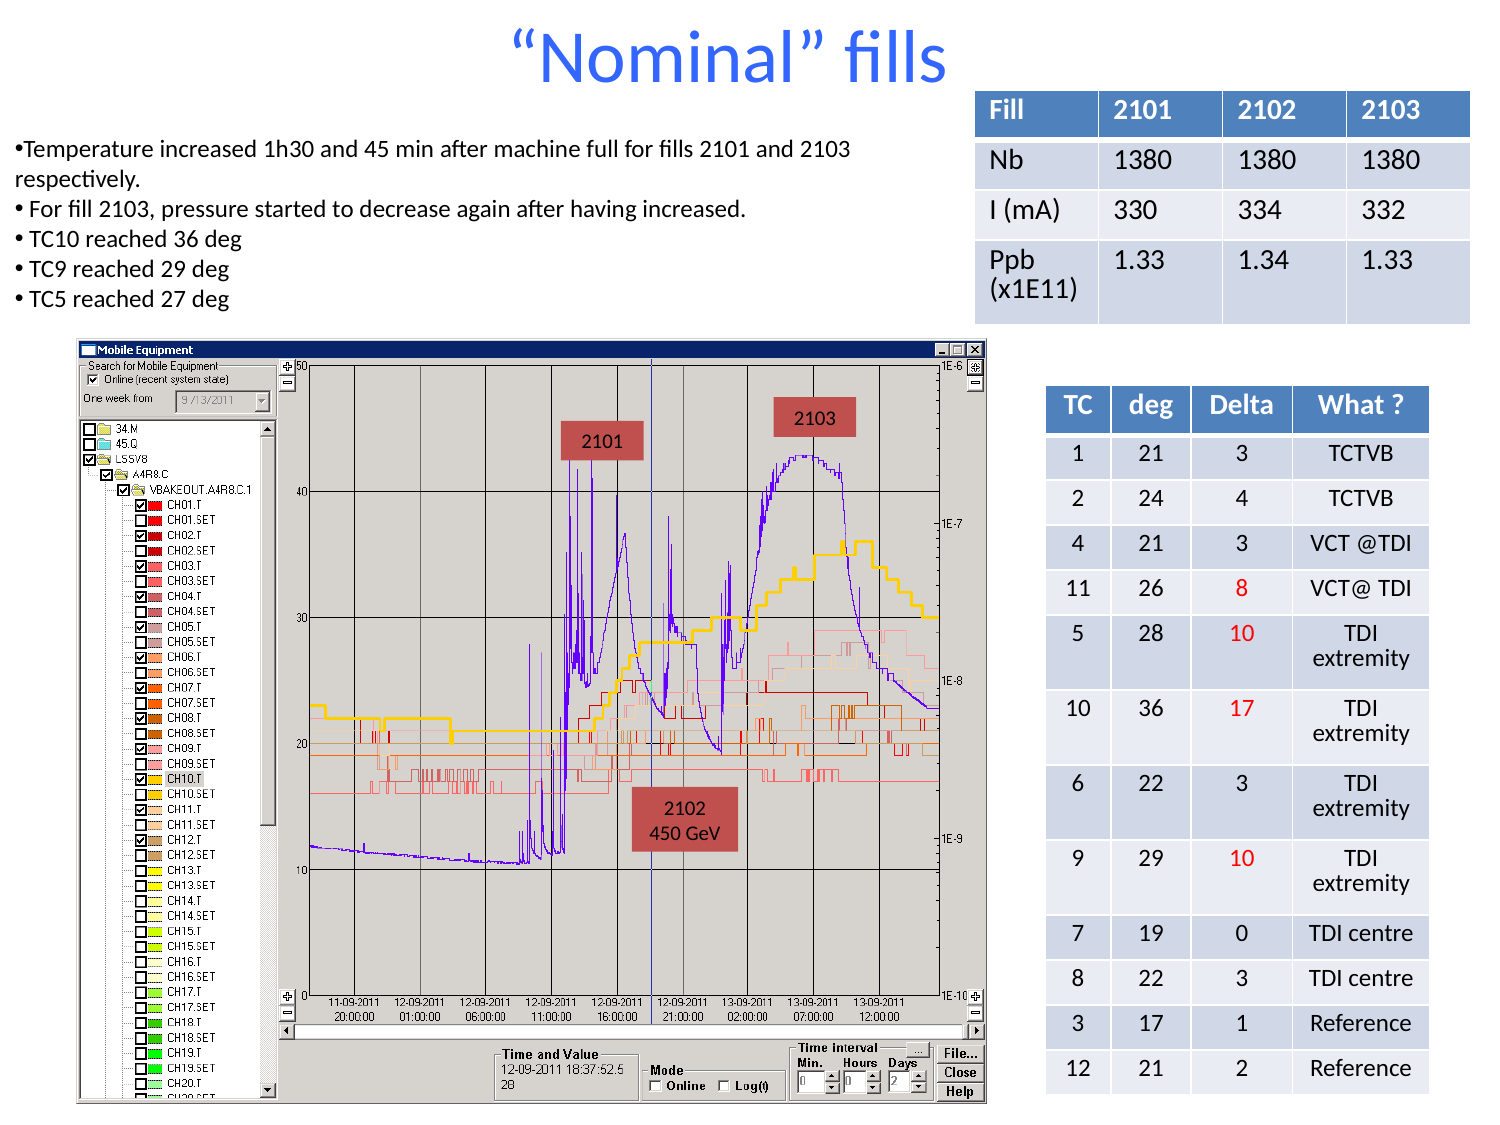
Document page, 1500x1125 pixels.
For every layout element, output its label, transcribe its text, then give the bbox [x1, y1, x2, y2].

table_cell 24 [1112, 481, 1190, 524]
table_cell 22 [1112, 766, 1190, 839]
table_cell 6 [1046, 766, 1110, 839]
table_cell 21 [1112, 438, 1190, 479]
table_cell 9 [1046, 841, 1110, 914]
table_cell TDI centre [1293, 916, 1429, 959]
table_cell 26 [1112, 571, 1190, 614]
table_cell TDI extremity [1293, 841, 1429, 914]
table_header 2103 [1347, 91, 1470, 137]
table_cell 17 [1112, 1006, 1190, 1049]
table_header Delta [1192, 386, 1292, 433]
table_cell 4 [1192, 481, 1292, 524]
table_cell VCT @TDI [1293, 526, 1429, 569]
table_cell 21 [1112, 1051, 1190, 1094]
table_cell 2 [1046, 481, 1110, 524]
table_cell 36 [1112, 691, 1190, 764]
table_cell Nb [975, 143, 1098, 189]
table_cell 21 [1112, 526, 1190, 569]
table_cell 17 [1192, 691, 1292, 764]
table_header deg [1112, 386, 1190, 433]
table_header 2102 [1223, 91, 1346, 137]
table_cell 1380 [1223, 143, 1346, 189]
table_cell TDI extremity [1293, 616, 1429, 689]
table_cell 11 [1046, 571, 1110, 614]
table_cell 3 [1046, 1006, 1110, 1049]
table_header Fill [975, 91, 1098, 137]
table_cell 12 [1046, 1051, 1110, 1094]
table_cell 3 [1192, 526, 1292, 569]
table_header 2101 [1099, 91, 1222, 137]
table_cell 10 [1192, 616, 1292, 689]
table_cell 334 [1223, 191, 1346, 239]
picture [76, 337, 987, 1105]
text_box “Nominal” fills [0, 0, 1456, 105]
table_cell 8 [1046, 961, 1110, 1004]
table_cell 1.34 [1223, 241, 1346, 324]
table_cell 29 [1112, 841, 1190, 914]
table_cell 28 [1112, 616, 1190, 689]
table_cell 1380 [1099, 143, 1222, 189]
table_cell 7 [1046, 916, 1110, 959]
table_cell TDI extremity [1293, 766, 1429, 839]
table_cell 5 [1046, 616, 1110, 689]
table_cell 3 [1192, 961, 1292, 1004]
table_cell 4 [1046, 526, 1110, 569]
text_box Temperature increased 1h30 and 45 min after machine full for fills 2101 and 2103 respectively. For fill 2103, pressure started to decrease again after having increased. TC10 reached 36 deg TC9 reached 29 deg TC5 reached 27 deg [0, 125, 928, 320]
table_cell 19 [1112, 916, 1190, 959]
table_cell 10 [1046, 691, 1110, 764]
table_cell 8 [1192, 571, 1292, 614]
table_cell 1 [1046, 438, 1110, 479]
table_cell 1 [1192, 1006, 1292, 1049]
table_header TC [1046, 386, 1110, 433]
table_cell 330 [1099, 191, 1222, 239]
table_cell 10 [1192, 841, 1292, 914]
table_cell 2 [1192, 1051, 1292, 1094]
table_cell 3 [1192, 438, 1292, 479]
table_cell 1.33 [1099, 241, 1222, 324]
table_cell TCTVB [1293, 438, 1429, 479]
table_cell TCTVB [1293, 481, 1429, 524]
table_cell 1380 [1347, 143, 1470, 189]
table_cell I (mA) [975, 191, 1098, 239]
table_cell 22 [1112, 961, 1190, 1004]
table_cell 332 [1347, 191, 1470, 239]
table_cell 3 [1192, 766, 1292, 839]
table_header What ? [1293, 386, 1429, 433]
table_cell TDI extremity [1293, 691, 1429, 764]
table_cell Reference [1293, 1051, 1429, 1094]
table_cell Reference [1293, 1006, 1429, 1049]
table_cell VCT@ TDI [1293, 571, 1429, 614]
table_cell 1.33 [1347, 241, 1470, 324]
table_cell 0 [1192, 916, 1292, 959]
table_cell Ppb (x1E11) [975, 241, 1098, 324]
table_cell TDI centre [1293, 961, 1429, 1004]
